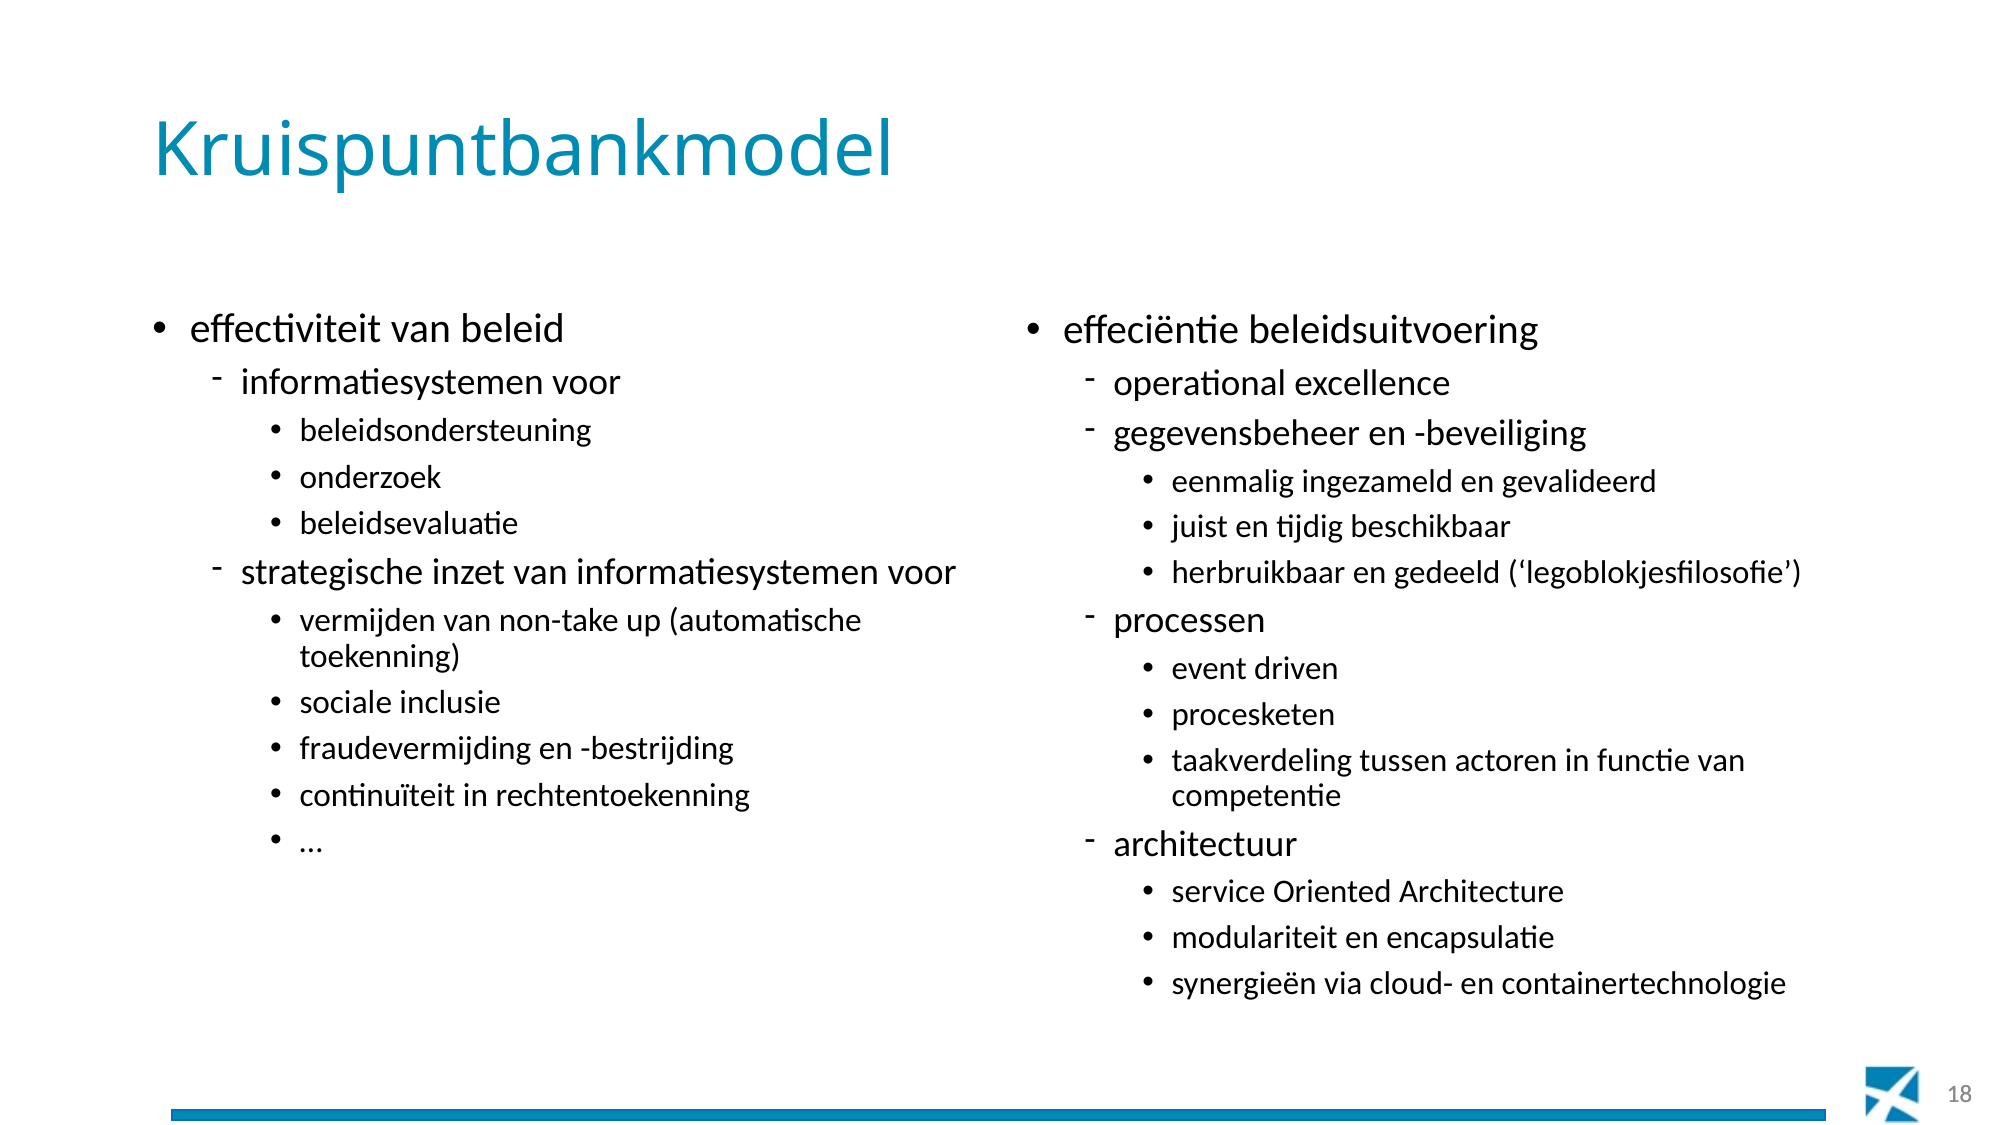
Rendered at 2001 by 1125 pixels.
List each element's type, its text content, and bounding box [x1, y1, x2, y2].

list effeciëntie beleidsuitvoering operational excellence gegevensbeheer en -beveiliging eenmalig ingezameld en gevalideerd juist en tijdig beschikbaar herbruikbaar en gedeeld (‘legoblokjesfilosofie’) processen event driven procesketen taakverdeling tussen actoren in functie van competentie architectuur service Oriented Architecture modulariteit en encapsulatie synergieën via cloud- en containertechnologie [1011, 300, 1861, 1015]
title Kruispuntbankmodel [137, 42, 1863, 260]
list effectiviteit van beleid informatiesystemen voor beleidsondersteuning onderzoek beleidsevaluatie strategische inzet van informatiesystemen voor vermijden van non-take up (automatische toekenning) sociale inclusie fraudevermijding en -bestrijding continuïteit in rechtentoekenning … [137, 299, 988, 1014]
picture [1863, 1064, 1924, 1123]
